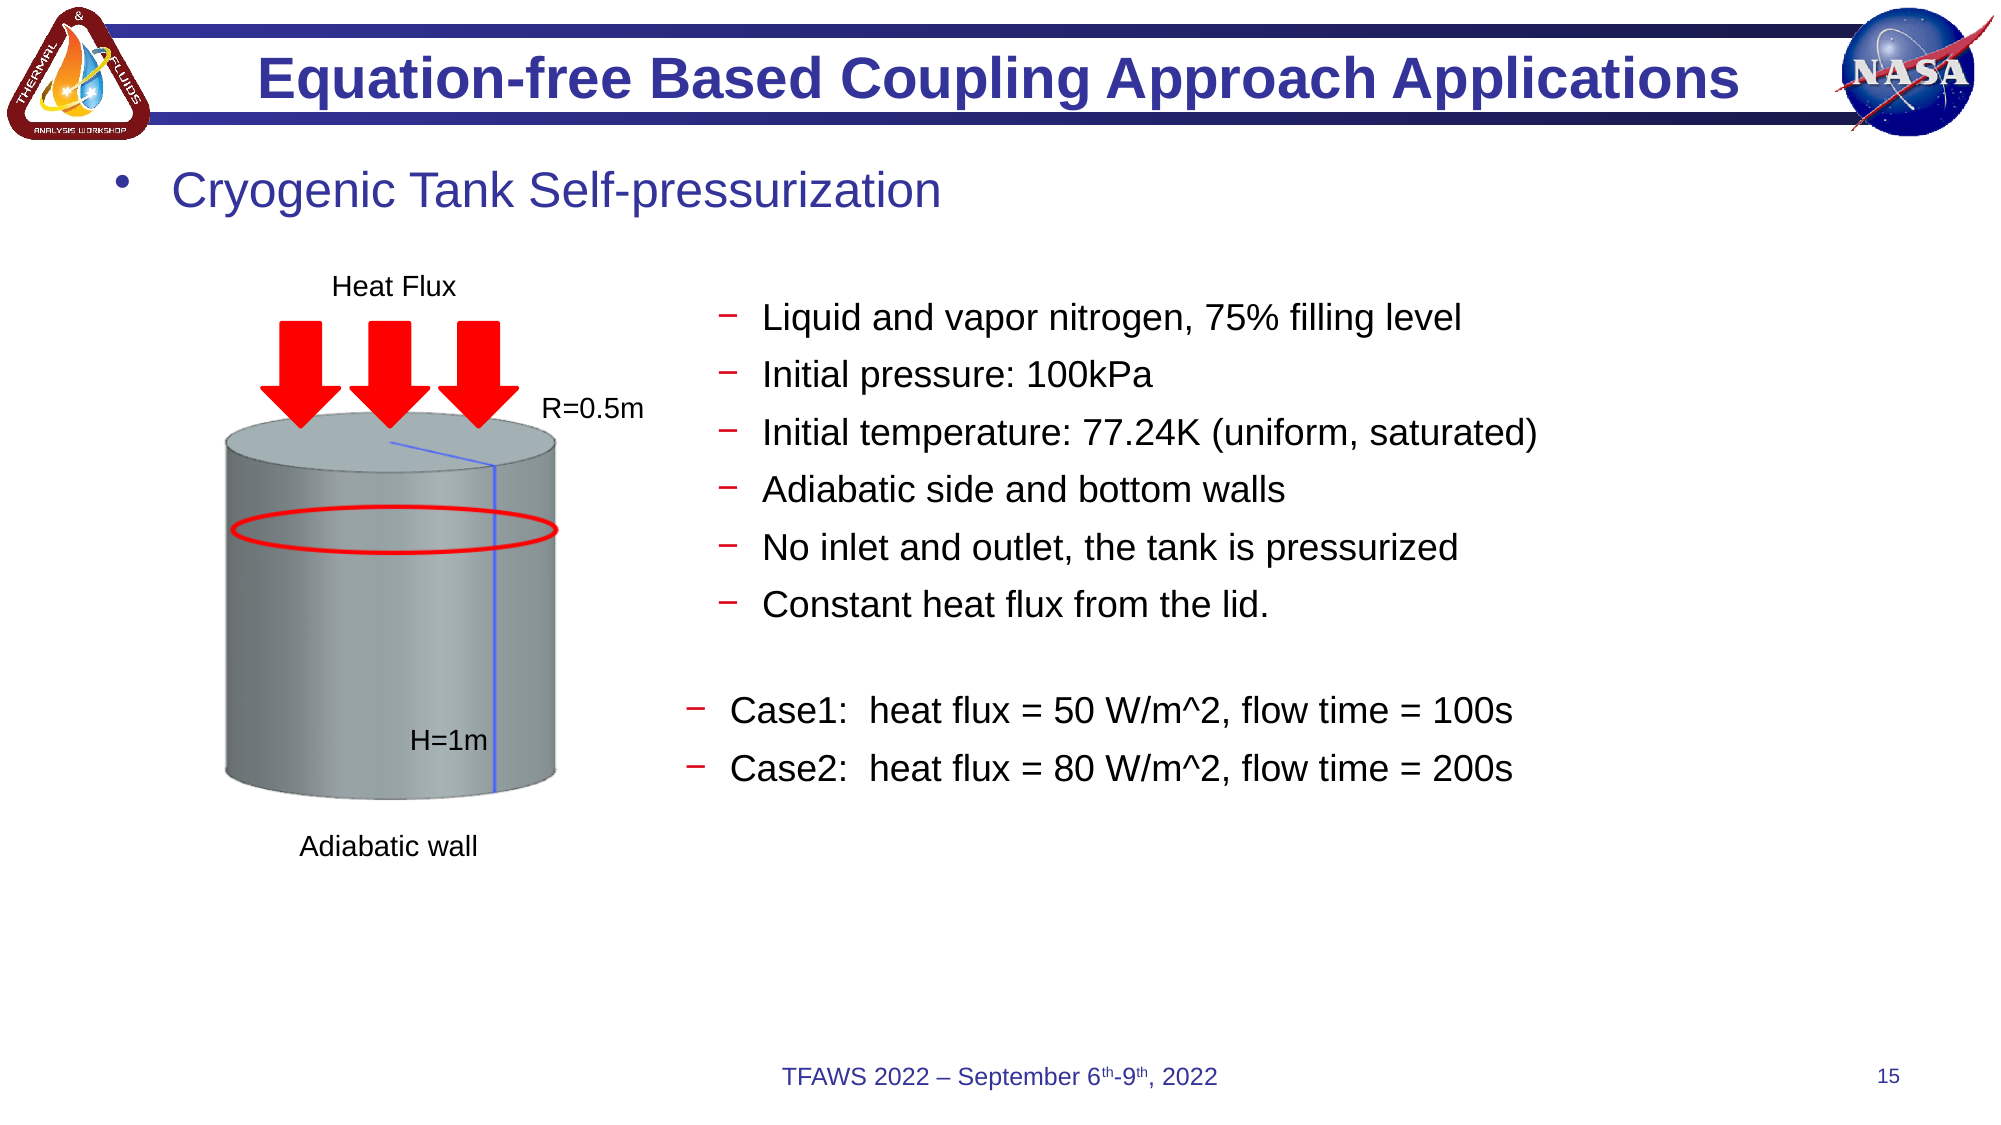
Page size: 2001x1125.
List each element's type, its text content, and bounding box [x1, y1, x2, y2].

text_box [262, 323, 340, 406]
picture [7, 7, 150, 141]
slide_number 15 [1483, 1049, 1901, 1101]
text_box [351, 323, 429, 406]
title Equation-free Based Coupling Approach Applications [99, 30, 1901, 119]
text_box [440, 323, 518, 406]
text_box Adiabatic wall [284, 820, 494, 870]
list Cryogenic Tank Self-pressurization [99, 149, 1901, 1038]
footer TFAWS 2022 – September 6th-9th, 2022 [599, 1049, 1401, 1101]
text_box Heat Flux [316, 259, 472, 310]
text_box Liquid and vapor nitrogen, 75% filling level Initial pressure: 100kPa Initial temperature: 77.24K (uniform, saturated) Adiabatic side and bottom walls No inlet and outlet, the tank is pressurized Constant heat flux from the lid. [657, 285, 1599, 729]
picture [1824, 0, 2000, 149]
text_box R=0.5m [526, 382, 657, 433]
picture [208, 407, 575, 803]
text_box Case1: heat flux = 50 W/m^2, flow time = 100s Case2: heat flux = 80 W/m^2, flow time = 200s [624, 678, 1566, 797]
